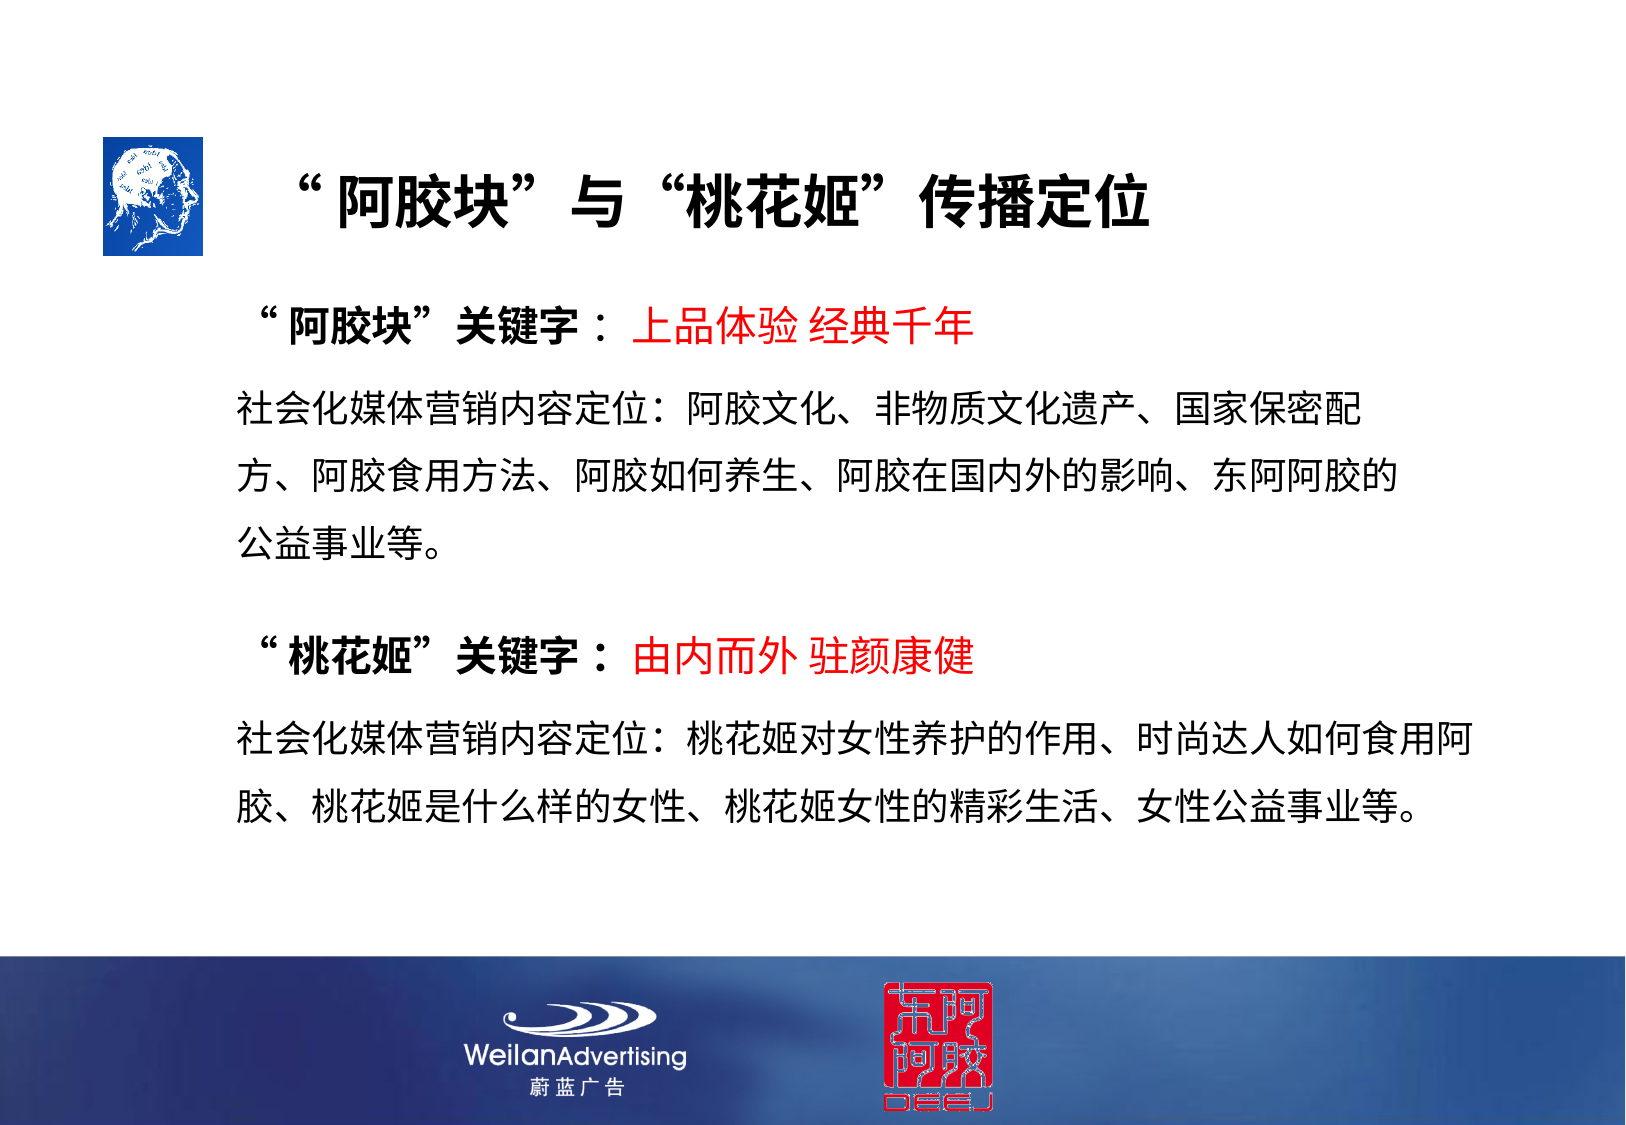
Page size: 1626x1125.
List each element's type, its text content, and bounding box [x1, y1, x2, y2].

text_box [103, 136, 203, 256]
text_box “桃花姬”关键字 ：由内而外 驻颜康健 社会化媒体营销内容定位：桃花姬对女性养护的作用、时尚达人如何食用阿胶、桃花姬是什么样的女性、桃花姬女性的精彩生活、女性公益事业等。 [221, 597, 1510, 836]
text_box “阿胶块”关键字 ：上品体验 经典千年 社会化媒体营销内容定位：阿胶文化、非物质文化遗产、国家保密配方、阿胶食用方法、阿胶如何养生、阿胶在国内外的影响、东阿阿胶的公益事业等。 [221, 267, 1441, 572]
picture [0, 0, 1626, 1125]
text_box “阿胶块”与“桃花姬”传播定位 [249, 123, 1167, 243]
